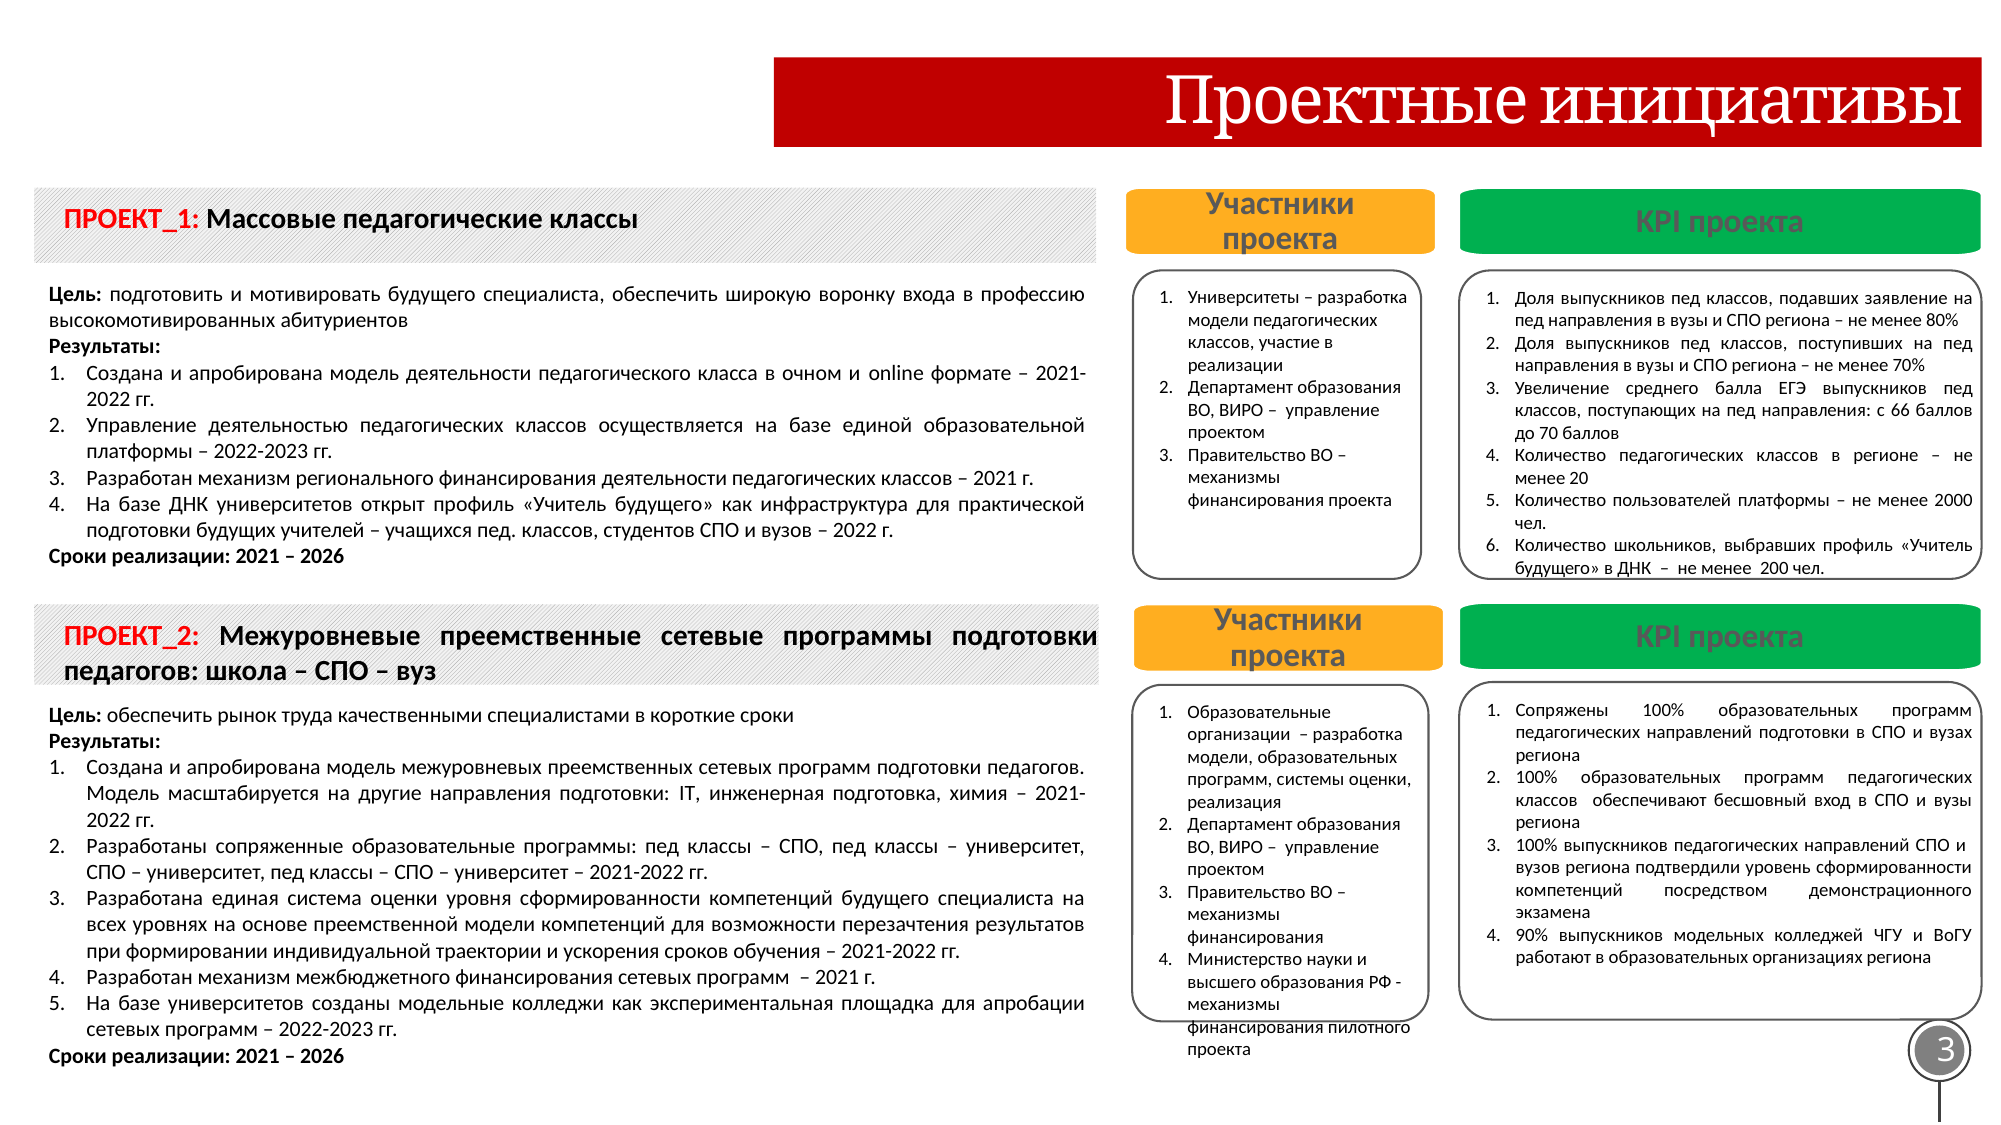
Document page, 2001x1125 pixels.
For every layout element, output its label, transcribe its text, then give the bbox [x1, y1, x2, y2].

text_box KPI проекта [1458, 186, 1983, 257]
title Проектные инициативы [773, 57, 1982, 147]
text_box Участники проекта [1131, 603, 1445, 673]
text_box ПРОЕКТ_1: Массовые педагогические классы [34, 187, 1097, 263]
text_box Цель: подготовить и мотивировать будущего специалиста, обеспечить широкую воронку входа в профессию высокомотивированных абитуриентов Результаты: Создана и апробирована модель деятельности педагогического класса в очном и online формате – 2021-2022 гг. Управление деятельностью педагогических классов осуществляется на базе единой образовательной платформы – 2022-2023 гг. Разработан механизм регионального финансирования деятельности педагогических классов – 2021 г. На базе ДНК университетов открыт профиль «Учитель будущего» как инфраструктура для практической подготовки будущих учителей – учащихся пед. классов, студентов СПО и вузов – 2022 г. Сроки реализации: 2021 – 2026 [34, 272, 1102, 576]
text_box ПРОЕКТ_2: Межуровневые преемственные сетевые программы подготовки педагогов: школа – СПО – вуз [34, 604, 1099, 685]
text_box Цель: обеспечить рынок труда качественными специалистами в короткие сроки Результаты: Создана и апробирована модель межуровневых преемственных сетевых программ подготовки педагогов. Модель масштабируется на другие направления подготовки: IT, инженерная подготовка, химия – 2021-2022 гг. Разработаны сопряженные образовательные программы: пед классы – СПО, пед классы – университет, СПО – университет, пед классы – СПО – университет – 2021-2022 гг. Разработана единая система оценки уровня сформированности компетенций будущего специалиста на всех уровнях на основе преемственной модели компетенций для возможности перезачтения результатов при формировании индивидуальной траектории и ускорения сроков обучения – 2021-2022 гг. Разработан механизм межбюджетного финансирования сетевых программ – 2021 г. На базе университетов созданы модельные колледжи как экспериментальная площадка для апробации сетевых программ – 2022-2023 гг. Сроки реализации: 2021 – 2026 [34, 692, 1102, 1075]
text_box Доля выпускников пед классов, подавших заявление на пед направления в вузы и СПО региона – не менее 80% Доля выпускников пед классов, поступивших на пед направления в вузы и СПО региона – не менее 70% Увеличение среднего балла ЕГЭ выпускников пед классов, поступающих на пед направления: с 66 баллов до 70 баллов Количество педагогических классов в регионе – не менее 20 Количество пользователей платформы – не менее 2000 чел. Количество школьников, выбравших профиль «Учитель будущего» в ДНК – не менее 200 чел. [1458, 269, 1983, 580]
text_box KPI проекта [1458, 601, 1983, 672]
text_box Образовательные организации – разработка модели, образовательных программ, системы оценки, реализация Департамент образования ВО, ВИРО – управление проектом Правительство ВО – механизмы финансирования Министерство науки и высшего образования РФ - механизмы финансирования пилотного проекта [1131, 683, 1430, 1023]
text_box Университеты – разработка модели педагогических классов, участие в реализации Департамент образования ВО, ВИРО – управление проектом Правительство ВО – механизмы финансирования проекта [1131, 269, 1423, 580]
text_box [1908, 978, 1971, 1123]
text_box Участники проекта [1123, 186, 1437, 257]
text_box Сопряжены 100% образовательных программ педагогических направлений подготовки в СПО и вузах региона 100% образовательных программ педагогических классов обеспечивают бесшовный вход в СПО и вузы региона 100% выпускников педагогических направлений СПО и вузов региона подтвердили уровень сформированности компетенций посредством демонстрационного экзамена 90% выпускников модельных колледжей ЧГУ и ВоГУ работают в образовательных организациях региона [1458, 680, 1983, 1021]
